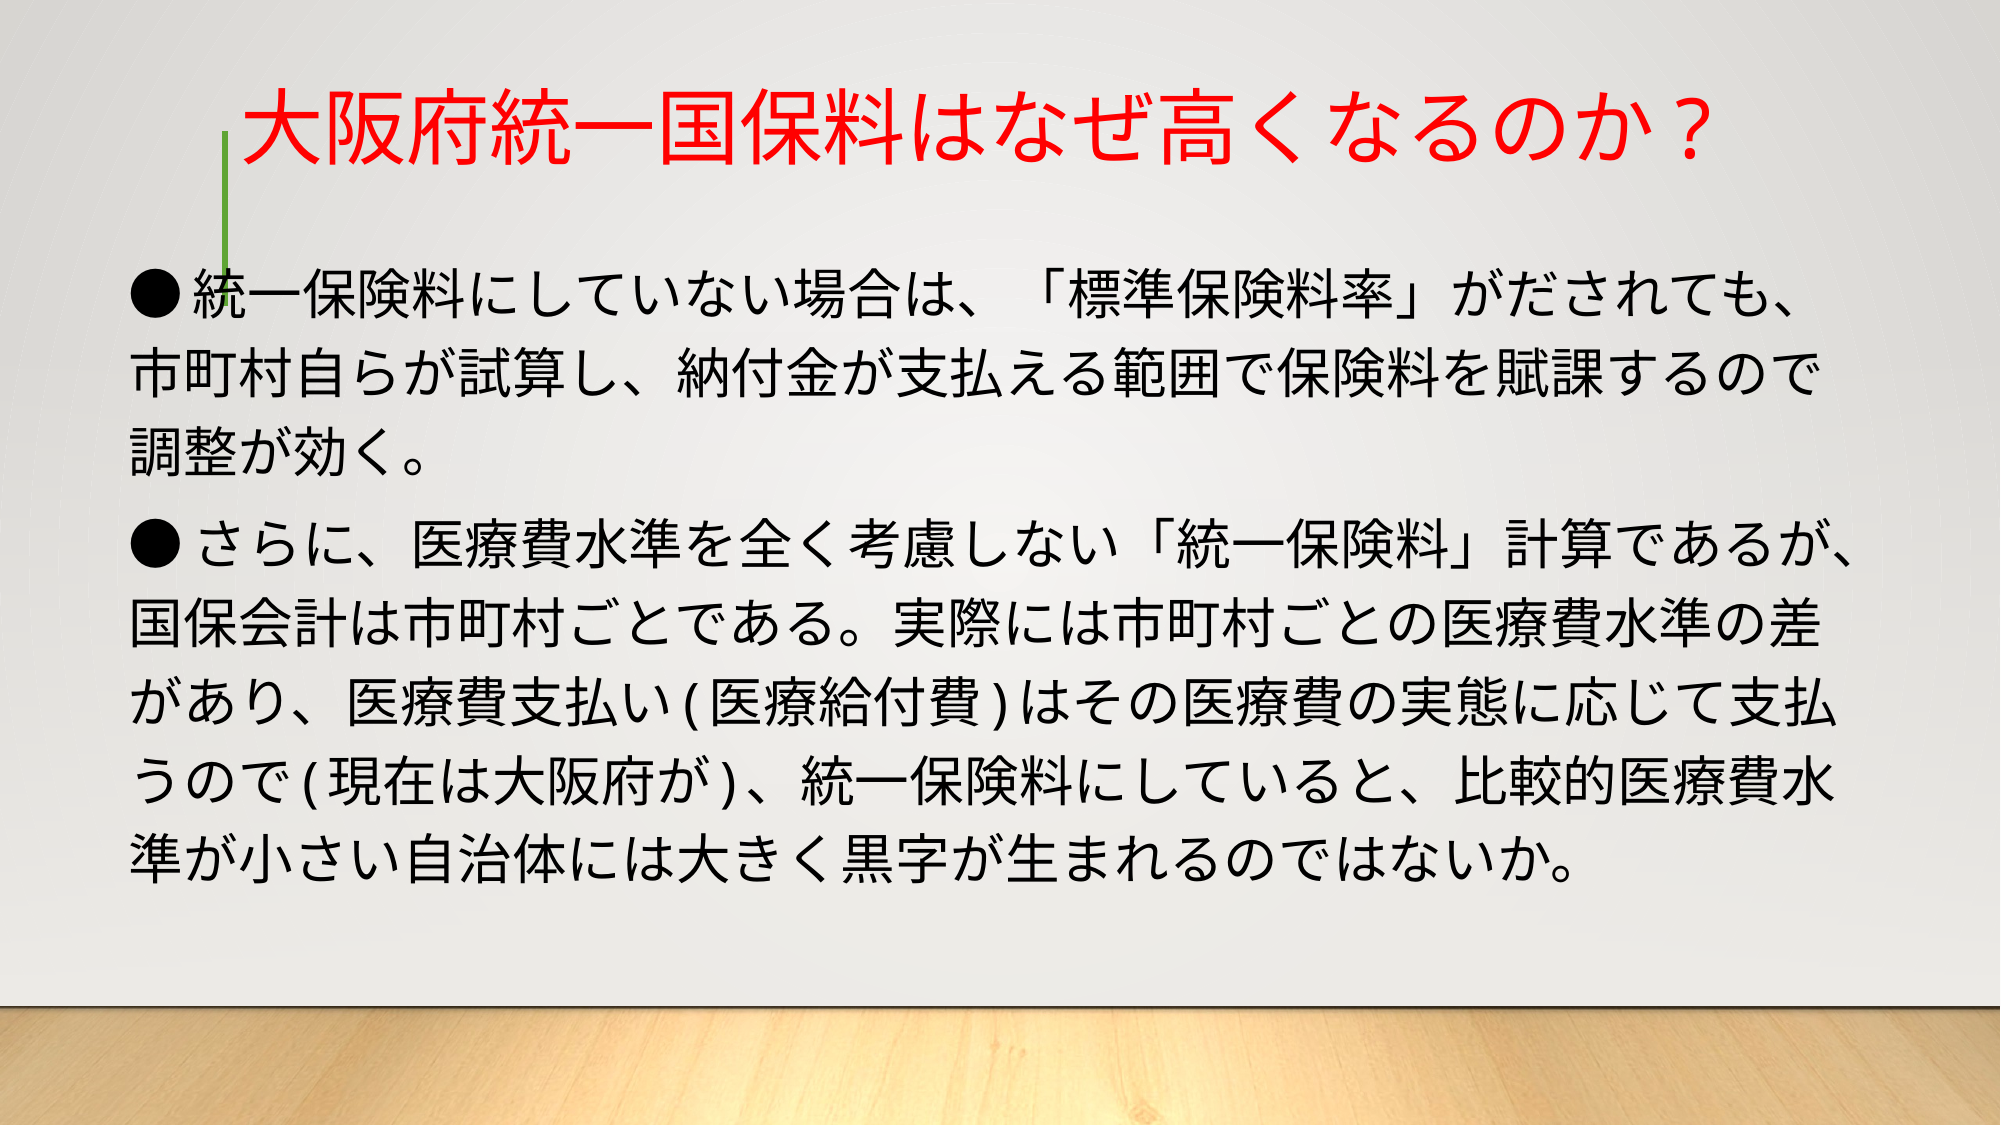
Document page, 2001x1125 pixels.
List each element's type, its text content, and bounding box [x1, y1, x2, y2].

title 大阪府統一国保料はなぜ高くなるのか? [194, 112, 1757, 239]
picture [0, 1006, 2000, 1125]
list ●統一保険料にしていない場合は、「標準保険料率」がだされても、市町村自らが試算し、納付金が支払える範囲で保険料を賦課するので調整が効く。 ●さらに、医療費水準を全く考慮しない「統一保険料」計算であるが、国保会計は市町村ごとである。実際には市町村ごとの医療費水準の差があり、医療費支払い(医療給付費)はその医療費の実態に応じて支払うので(現在は大阪府が)、統一保険料にしていると、比較的医療費水準が小さい自治体には大きく黒字が生まれるのではないか。 [114, 239, 1886, 1038]
